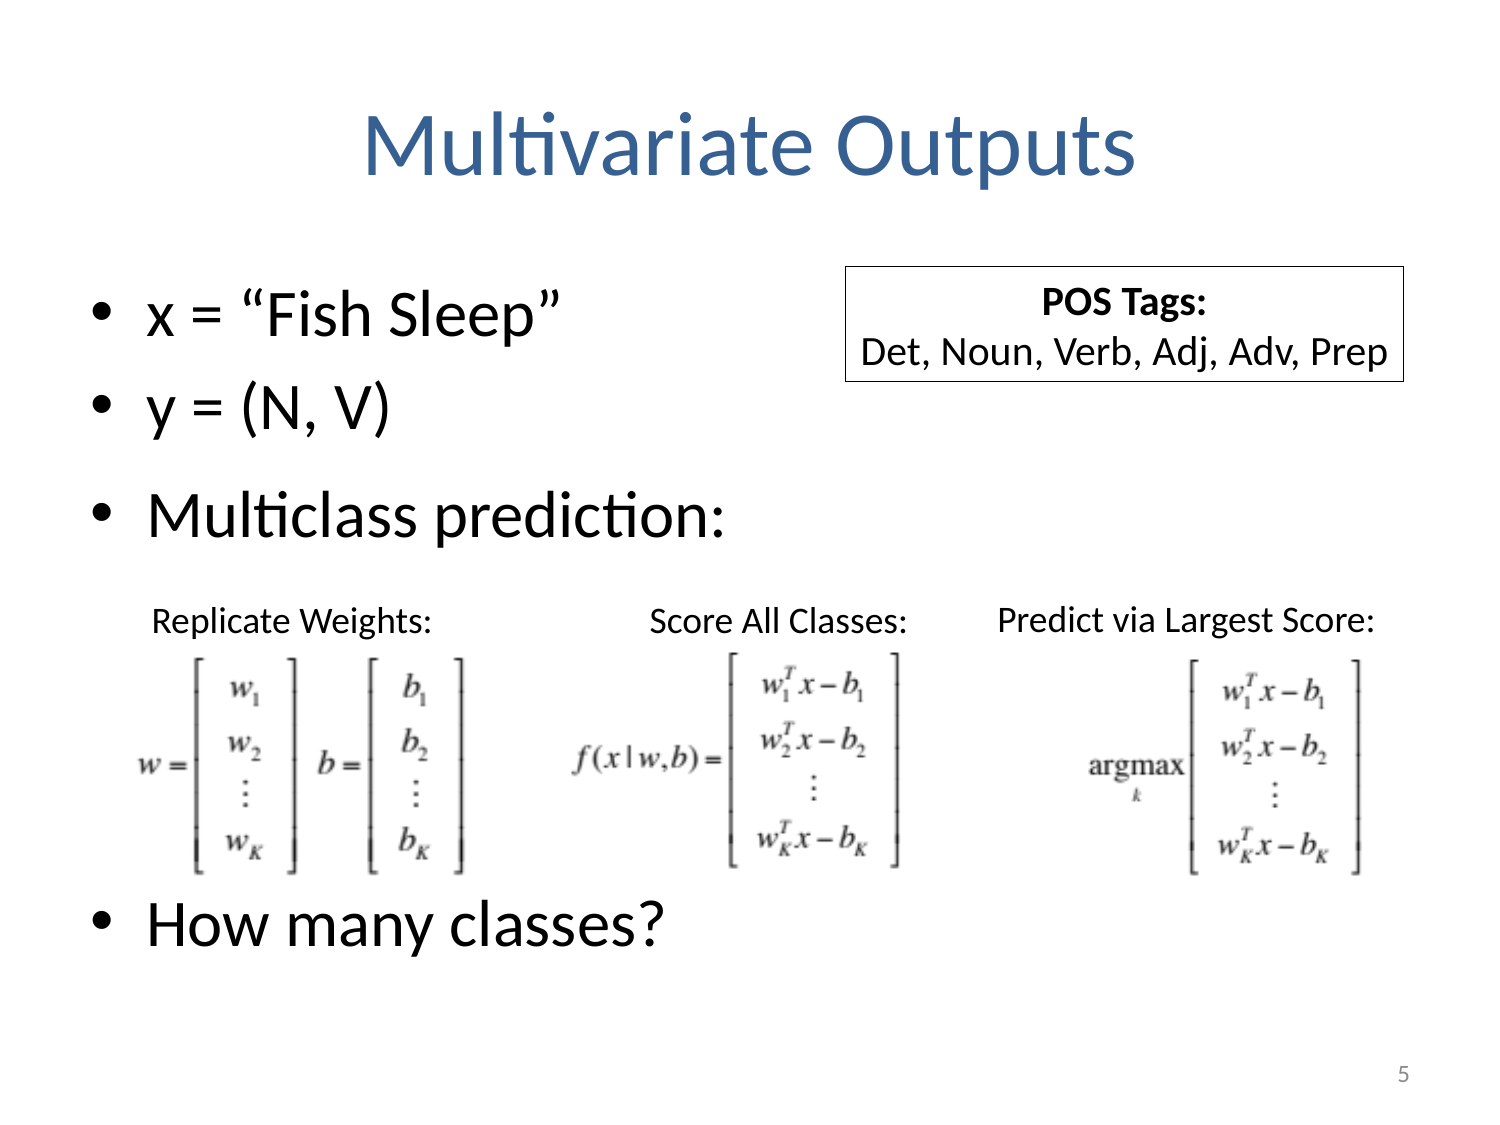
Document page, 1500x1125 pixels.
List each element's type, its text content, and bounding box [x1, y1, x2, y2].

text_box Replicate Weights: [136, 588, 448, 649]
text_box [133, 652, 299, 878]
text_box Predict via Largest Score: [982, 587, 1391, 648]
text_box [313, 652, 468, 878]
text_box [568, 645, 901, 871]
list x = “Fish Sleep” y = (N, V) Multiclass prediction: How many classes? [75, 262, 1425, 1005]
slide_number 5 [1074, 1042, 1425, 1103]
text_box Score All Classes: [634, 588, 924, 649]
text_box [1085, 652, 1365, 878]
text_box POS Tags: Det, Noun, Verb, Adj, Adv, Prep [845, 266, 1404, 382]
title Multivariate Outputs [75, 45, 1425, 233]
